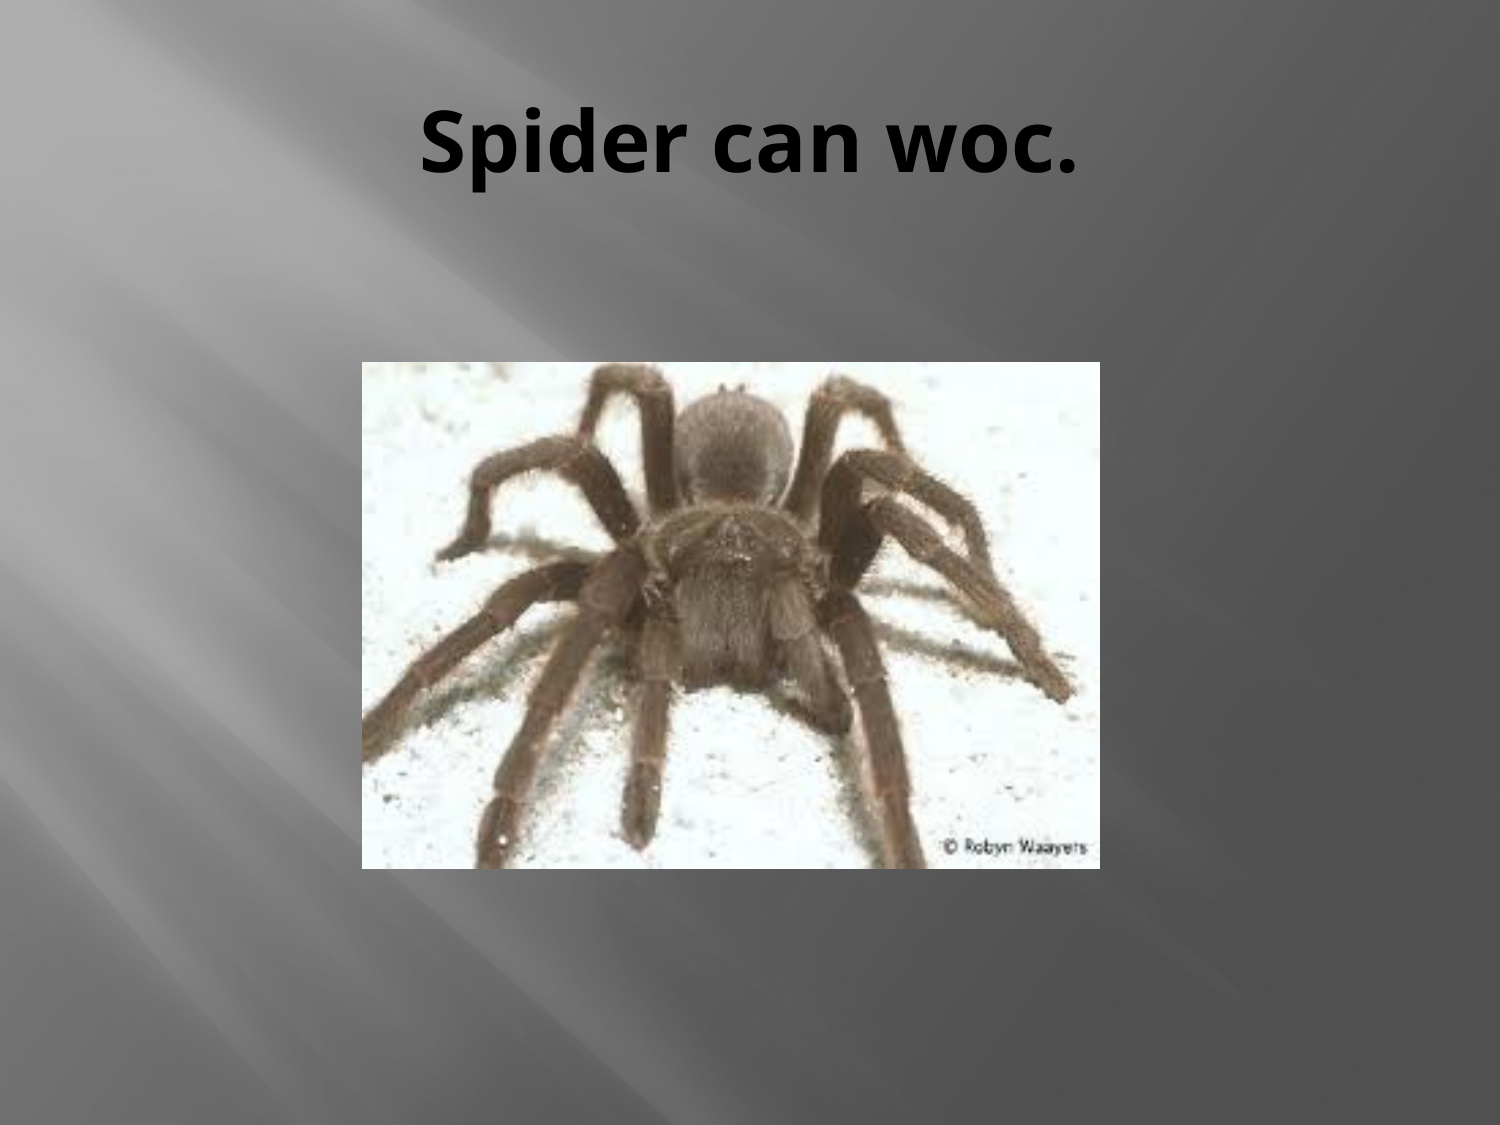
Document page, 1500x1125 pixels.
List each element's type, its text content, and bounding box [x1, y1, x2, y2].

title Spider can woc. [75, 45, 1425, 233]
picture [362, 362, 1101, 869]
